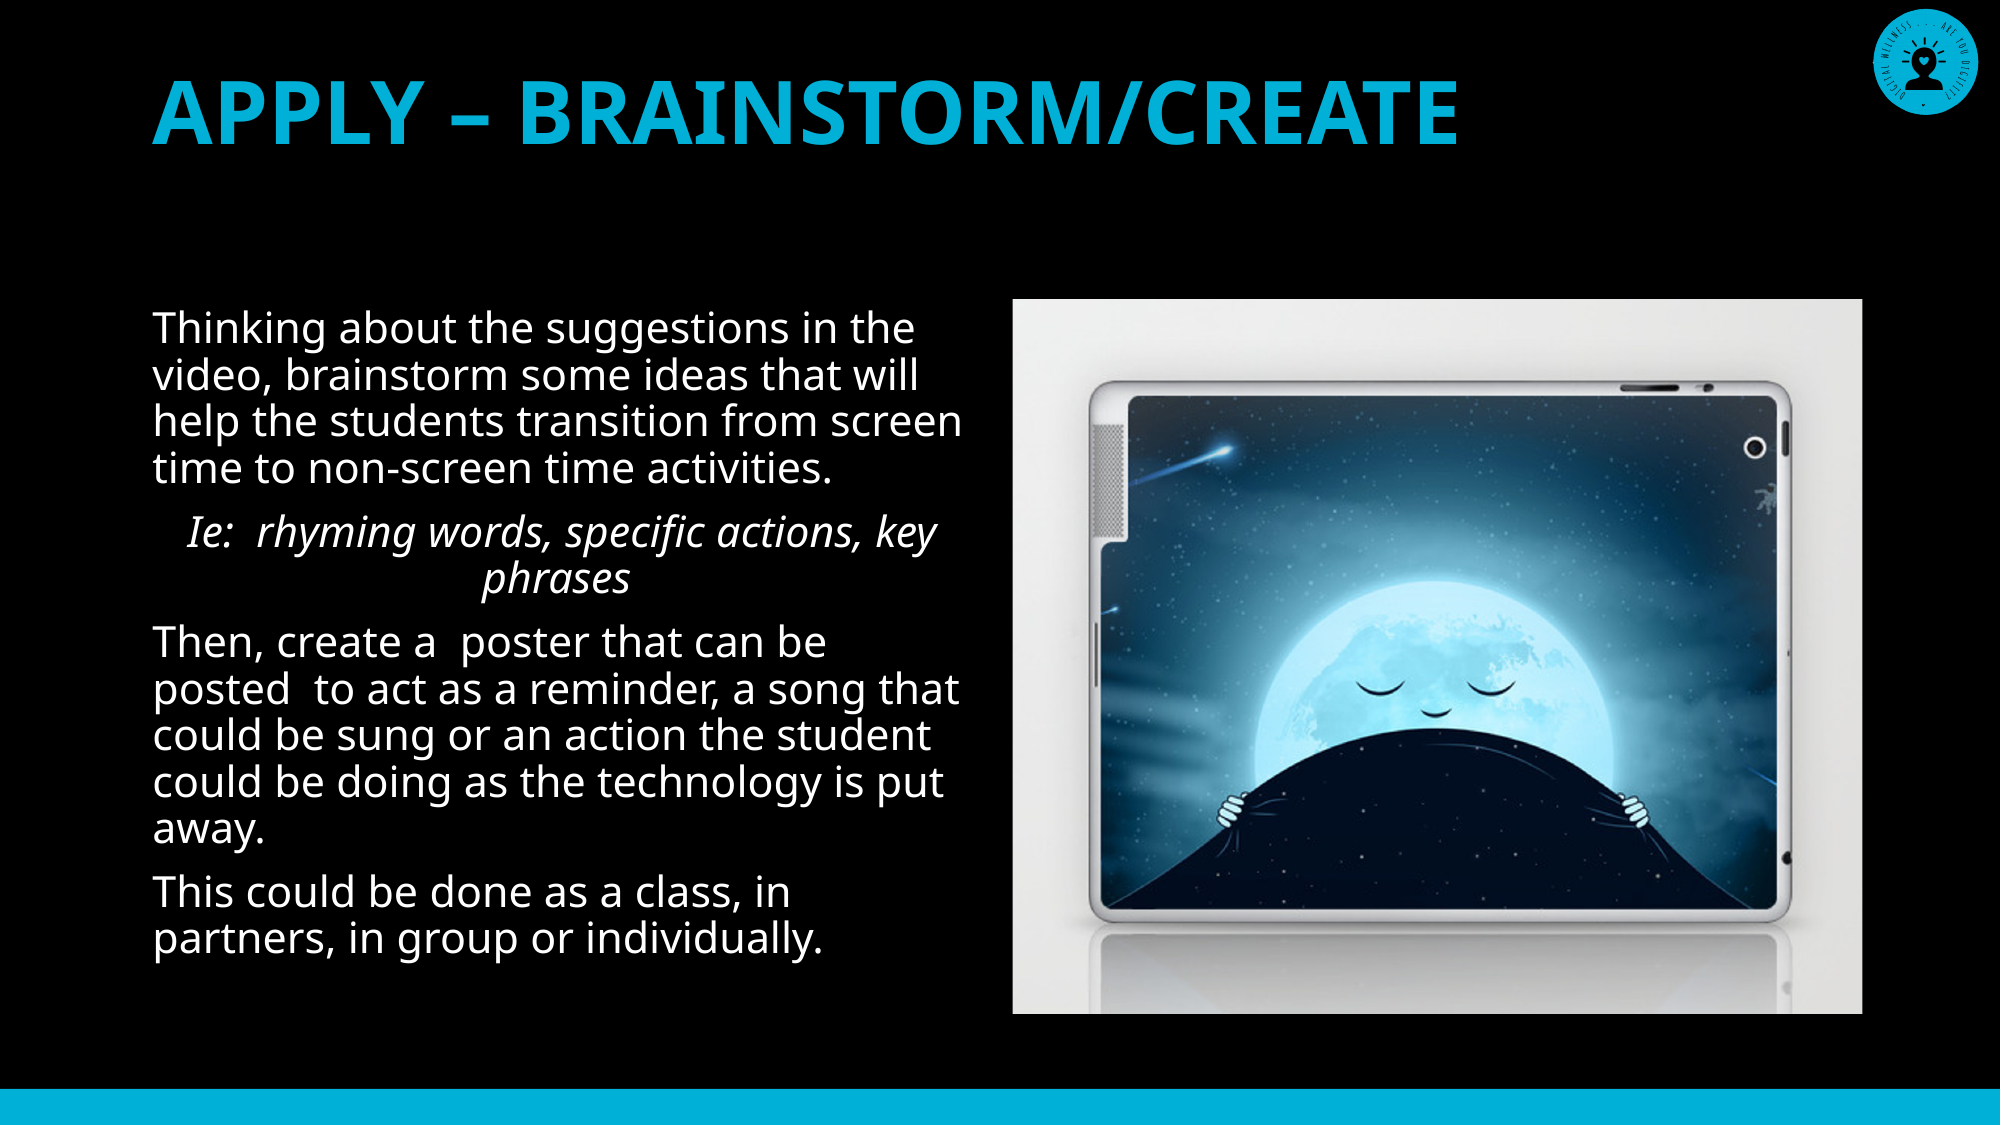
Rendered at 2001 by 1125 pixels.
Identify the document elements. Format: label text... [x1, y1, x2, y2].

list Thinking about the suggestions in the video, brainstorm some ideas that will help the students transition from screen time to non-screen time activities. Ie: rhyming words, specific actions, key phrases Then, create a poster that can be posted to act as a reminder, a song that could be sung or an action the student could be doing as the technology is put away. This could be done as a class, in partners, in group or individually. [137, 299, 988, 1014]
picture [1862, 0, 1988, 126]
title Apply – Brainstorm/create [137, 59, 1863, 278]
picture [1012, 299, 1863, 1014]
